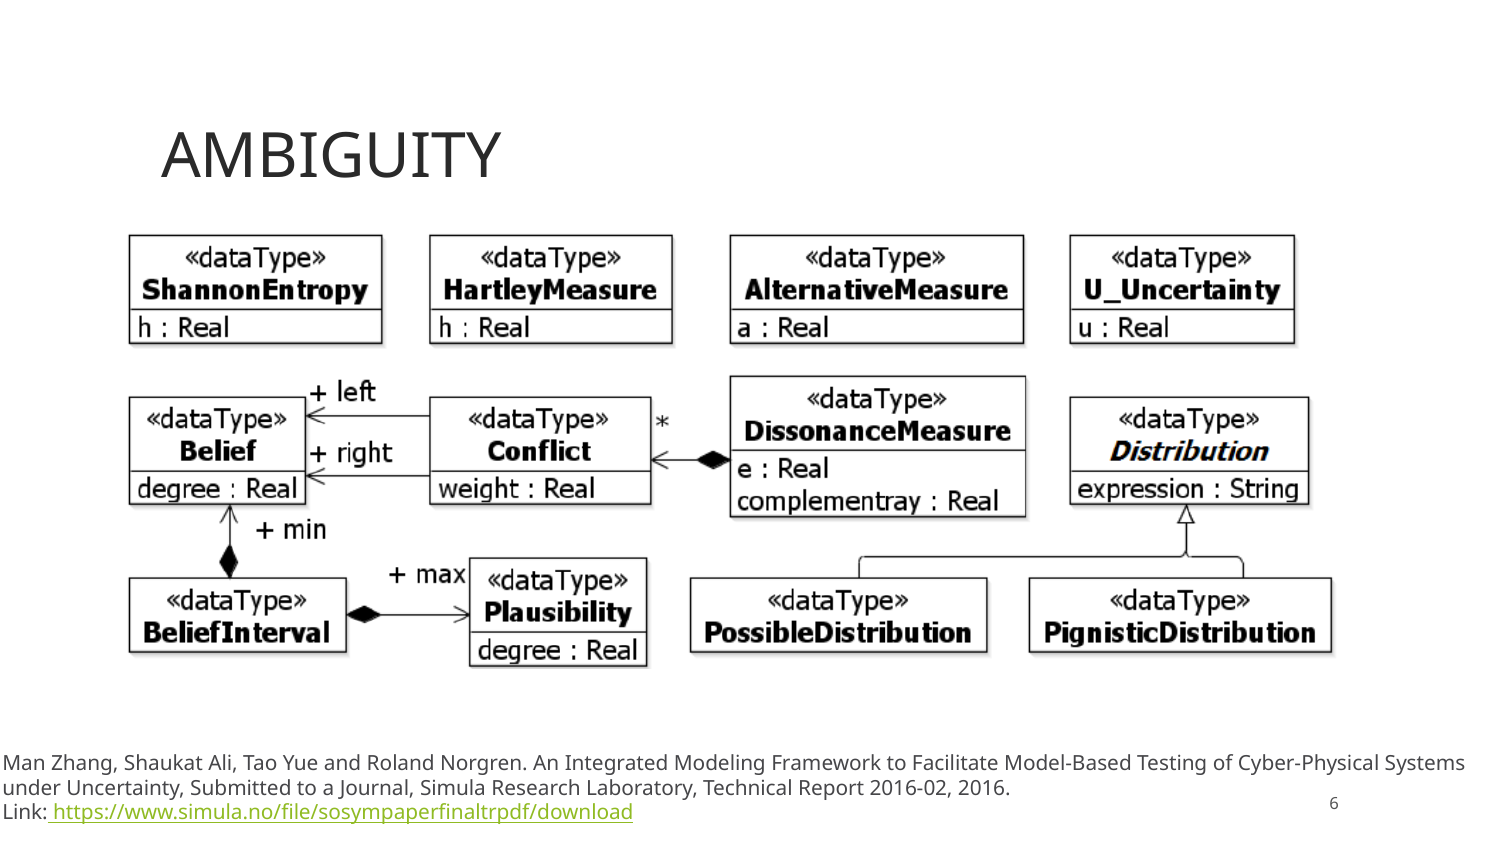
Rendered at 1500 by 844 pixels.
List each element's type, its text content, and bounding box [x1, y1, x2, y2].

text_box Man Zhang, Shaukat Ali, Tao Yue and Roland Norgren. An Integrated Modeling Framework to Facilitate Model-Based Testing of Cyber-Physical Systems under Uncertainty, Submitted to a Journal, Simula Research Laboratory, Technical Report 2016-02, 2016. Link: https://www.simula.no/file/sosympaperfinaltrpdf/download [0, 741, 1491, 835]
picture [115, 225, 1351, 669]
title Ambiguity [149, 33, 1351, 197]
